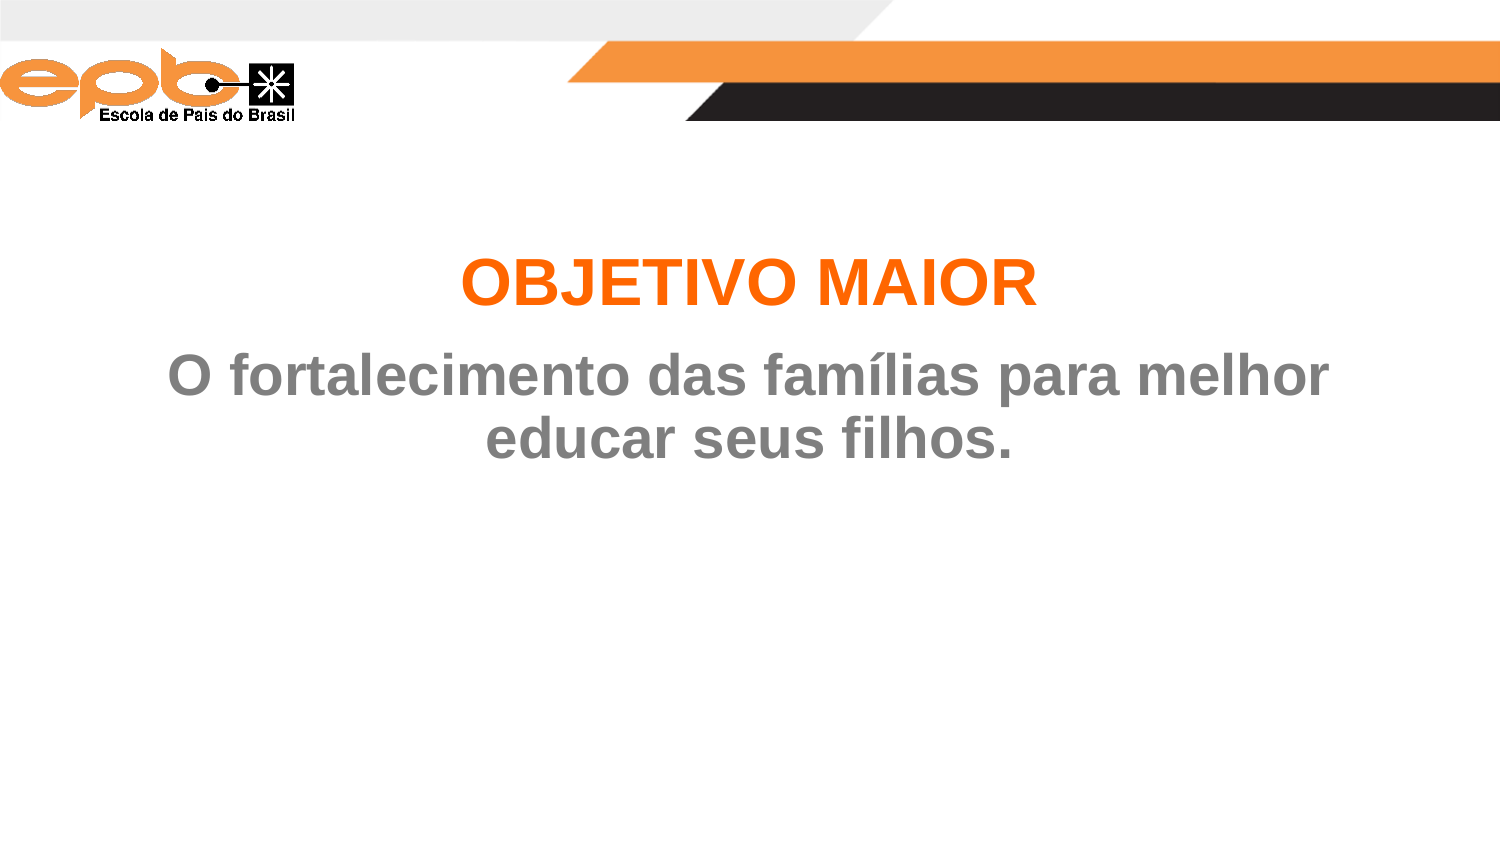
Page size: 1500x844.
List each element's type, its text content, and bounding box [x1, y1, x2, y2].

title OBJETIVO MAIOR [103, 227, 1397, 331]
list O fortalecimento das famílias para melhor educar seus filhos. [103, 337, 1397, 767]
picture [0, 0, 1500, 121]
